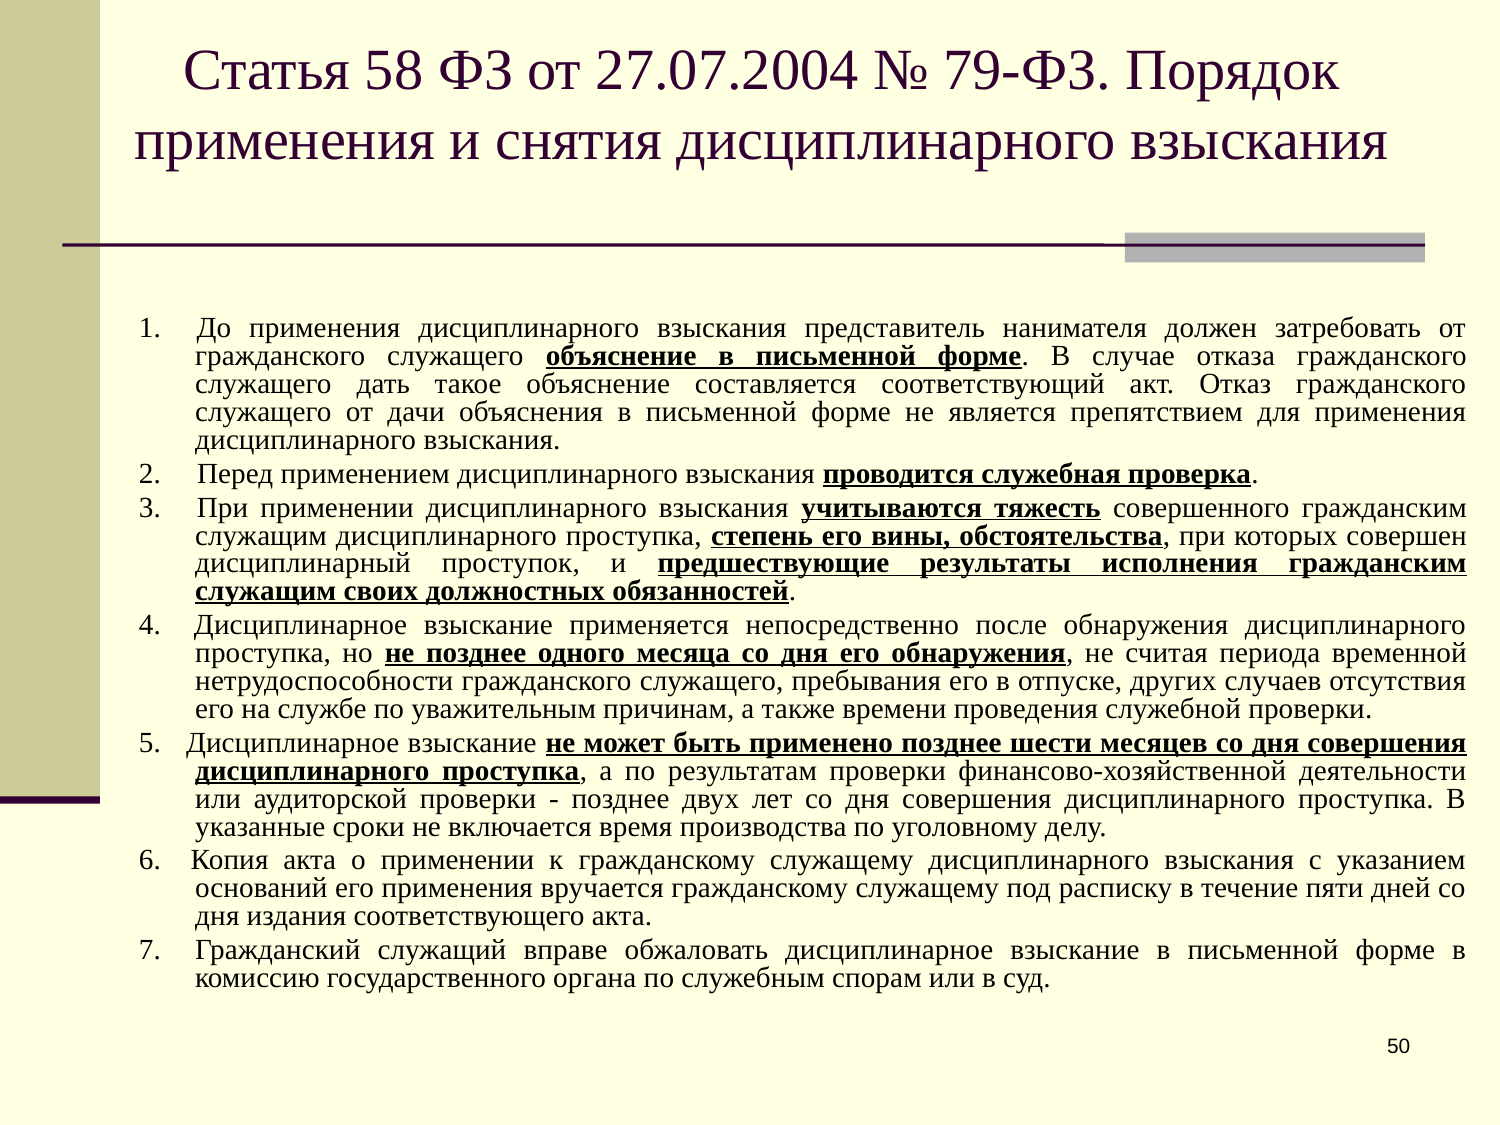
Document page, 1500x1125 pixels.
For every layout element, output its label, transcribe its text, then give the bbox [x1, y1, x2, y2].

list 1. До применения дисциплинарного взыскания представитель нанимателя должен затребовать от гражданского служащего объяснение в письменной форме. В случае отказа гражданского служащего дать такое объяснение составляется соответствующий акт. Отказ гражданского служащего от дачи объяснения в письменной форме не является препятствием для применения дисциплинарного взыскания. 2. Перед применением дисциплинарного взыскания проводится служебная проверка. 3. При применении дисциплинарного взыскания учитываются тяжесть совершенного гражданским служащим дисциплинарного проступка, степень его вины, обстоятельства, при которых совершен дисциплинарный проступок, и предшествующие результаты исполнения гражданским служащим своих должностных обязанностей. 4. Дисциплинарное взыскание применяется непосредственно после обнаружения дисциплинарного проступка, но не позднее одного месяца со дня его обнаружения, не считая периода временной нетрудоспособности гражданского служащего, пребывания его в отпуске, других случаев отсутствия его на службе по уважительным причинам, а также времени проведения служебной проверки. 5. Дисциплинарное взыскание не может быть применено позднее шести месяцев со дня совершения дисциплинарного проступка, а по результатам проверки финансово-хозяйственной деятельности или аудиторской проверки - позднее двух лет со дня совершения дисциплинарного проступка. В указанные сроки не включается время производства по уголовному делу. 6. Копия акта о применении к гражданскому служащему дисциплинарного взыскания с указанием оснований его применения вручается гражданскому служащему под расписку в течение пяти дней со дня издания соответствующего акта. 7. Гражданский служащий вправе обжаловать дисциплинарное взыскание в письменной форме в комиссию государственного органа по служебным спорам или в суд. [123, 267, 1483, 1083]
title Статья 58 ФЗ от 27.07.2004 № 79-ФЗ. Порядок применения и снятия дисциплинарного взыскания [112, 42, 1412, 256]
slide_number 50 [1112, 1024, 1426, 1101]
